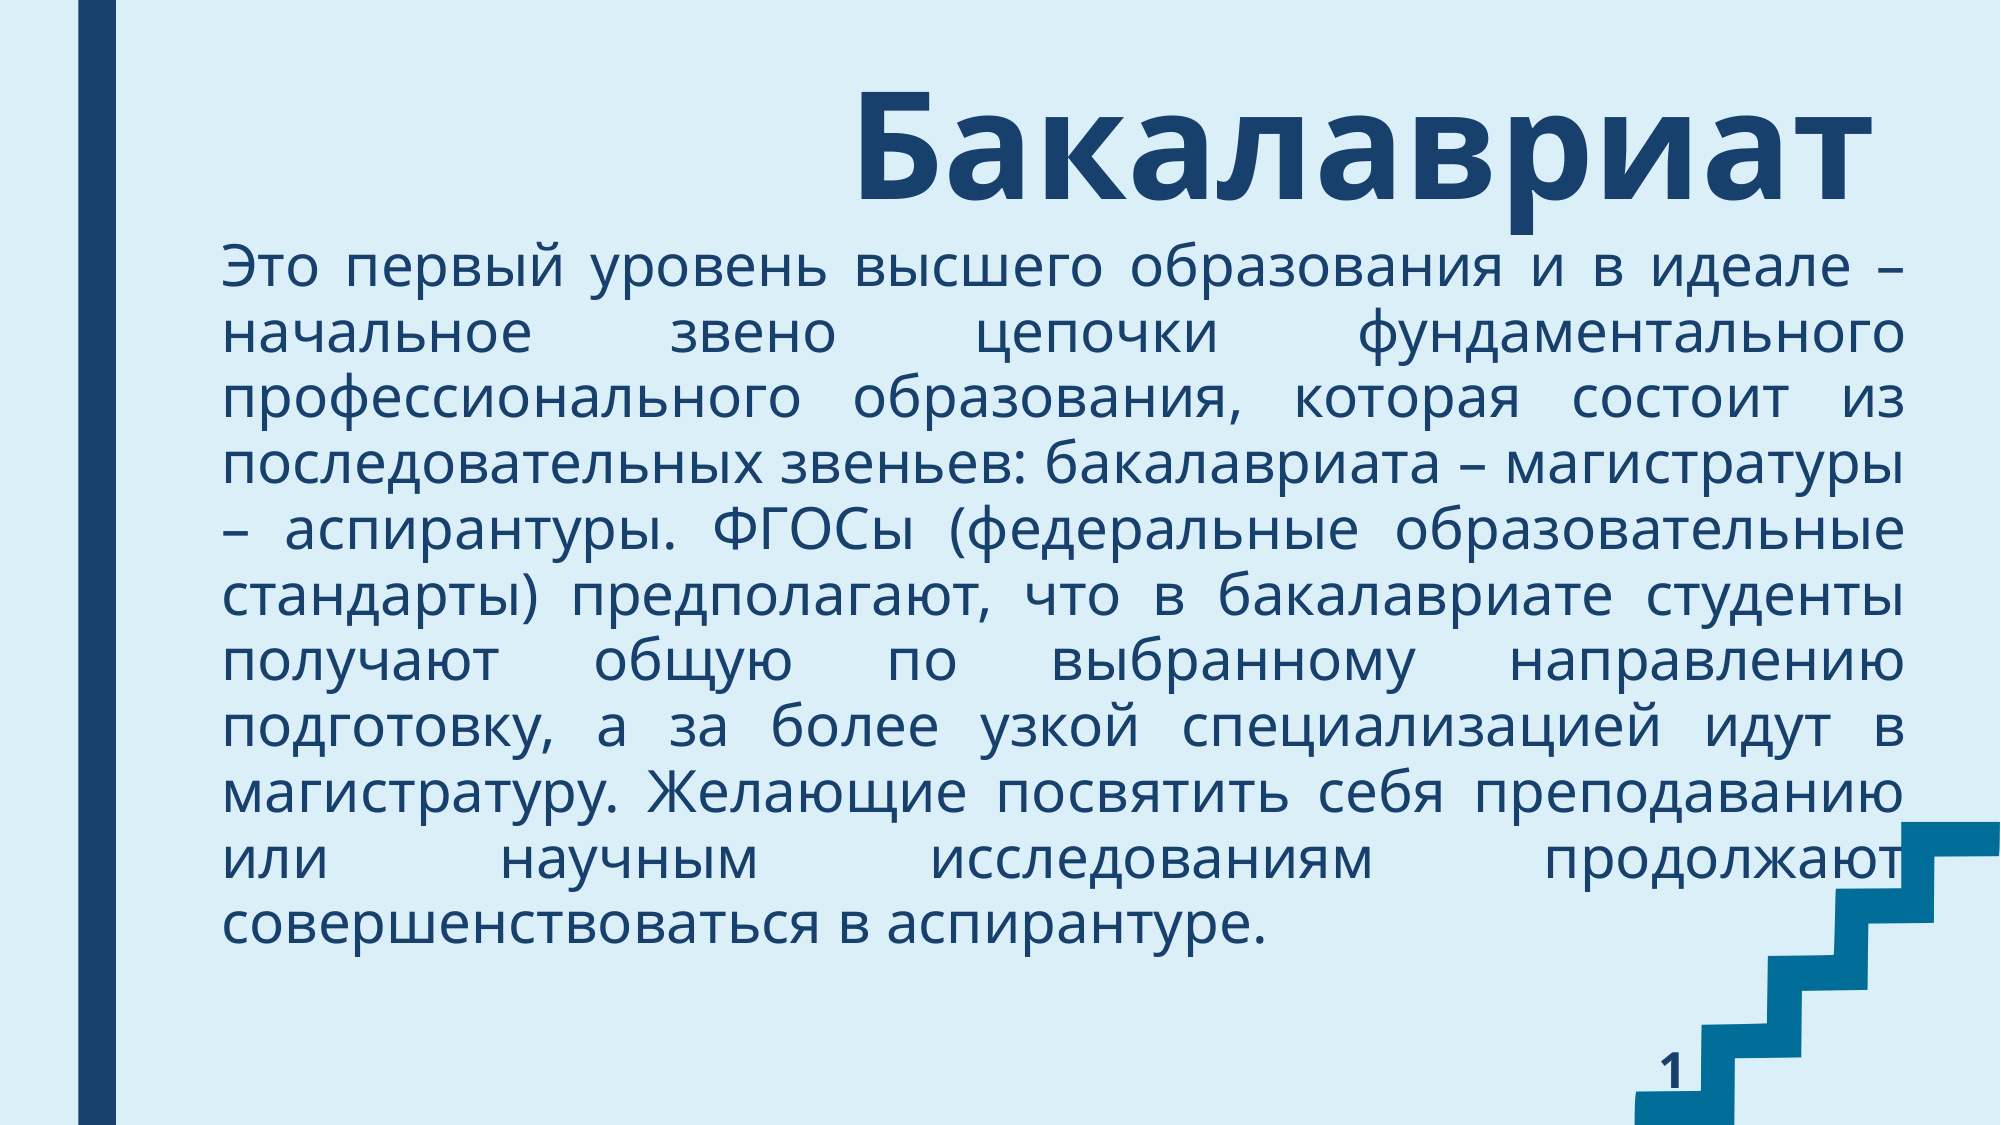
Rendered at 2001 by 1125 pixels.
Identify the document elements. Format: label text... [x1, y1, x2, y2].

picture [1735, 857, 2000, 1125]
title Бакалавриат [315, 63, 1891, 226]
list Это первый уровень высшего образования и в идеале – начальное звено цепочки фундаментального профессионального образования, которая состоит из последовательных звеньев: бакалавриата – магистратуры – аспирантуры. ФГОСы (федеральные образовательные стандарты) предполагают, что в бакалавриате студенты получают общую по выбранному направлению подготовку, а за более узкой специализацией идут в магистратуру. Желающие посвятить себя преподаванию или научным исследованиям продолжают совершенствоваться в аспирантуре. [206, 226, 1922, 814]
picture [1632, 820, 2000, 1125]
